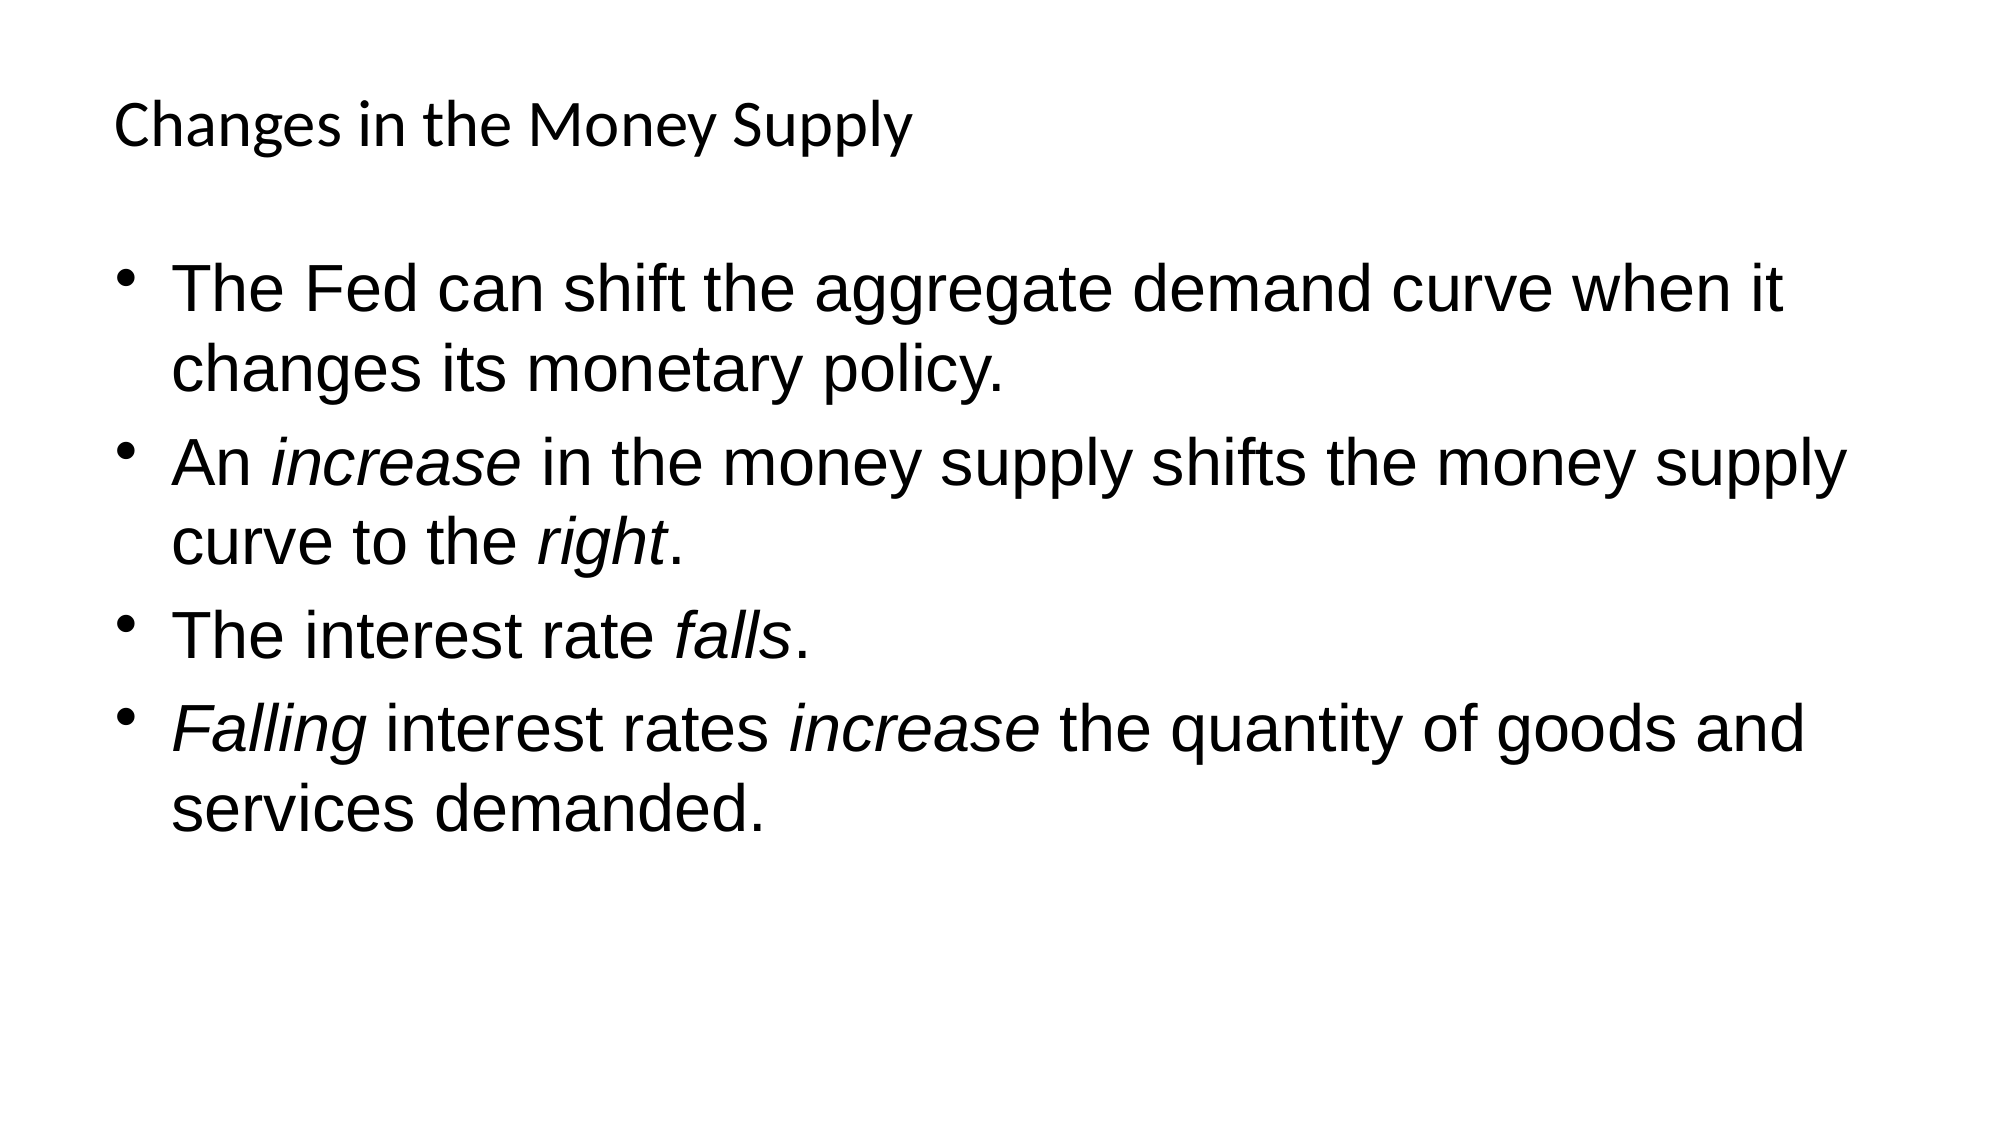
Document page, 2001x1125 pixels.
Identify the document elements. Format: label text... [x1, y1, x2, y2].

title Changes in the Money Supply [99, 24, 1934, 225]
list The Fed can shift the aggregate demand curve when it changes its monetary policy. An increase in the money supply shifts the money supply curve to the right. The interest rate falls. Falling interest rates increase the quantity of goods and services demanded. [99, 237, 1934, 1090]
